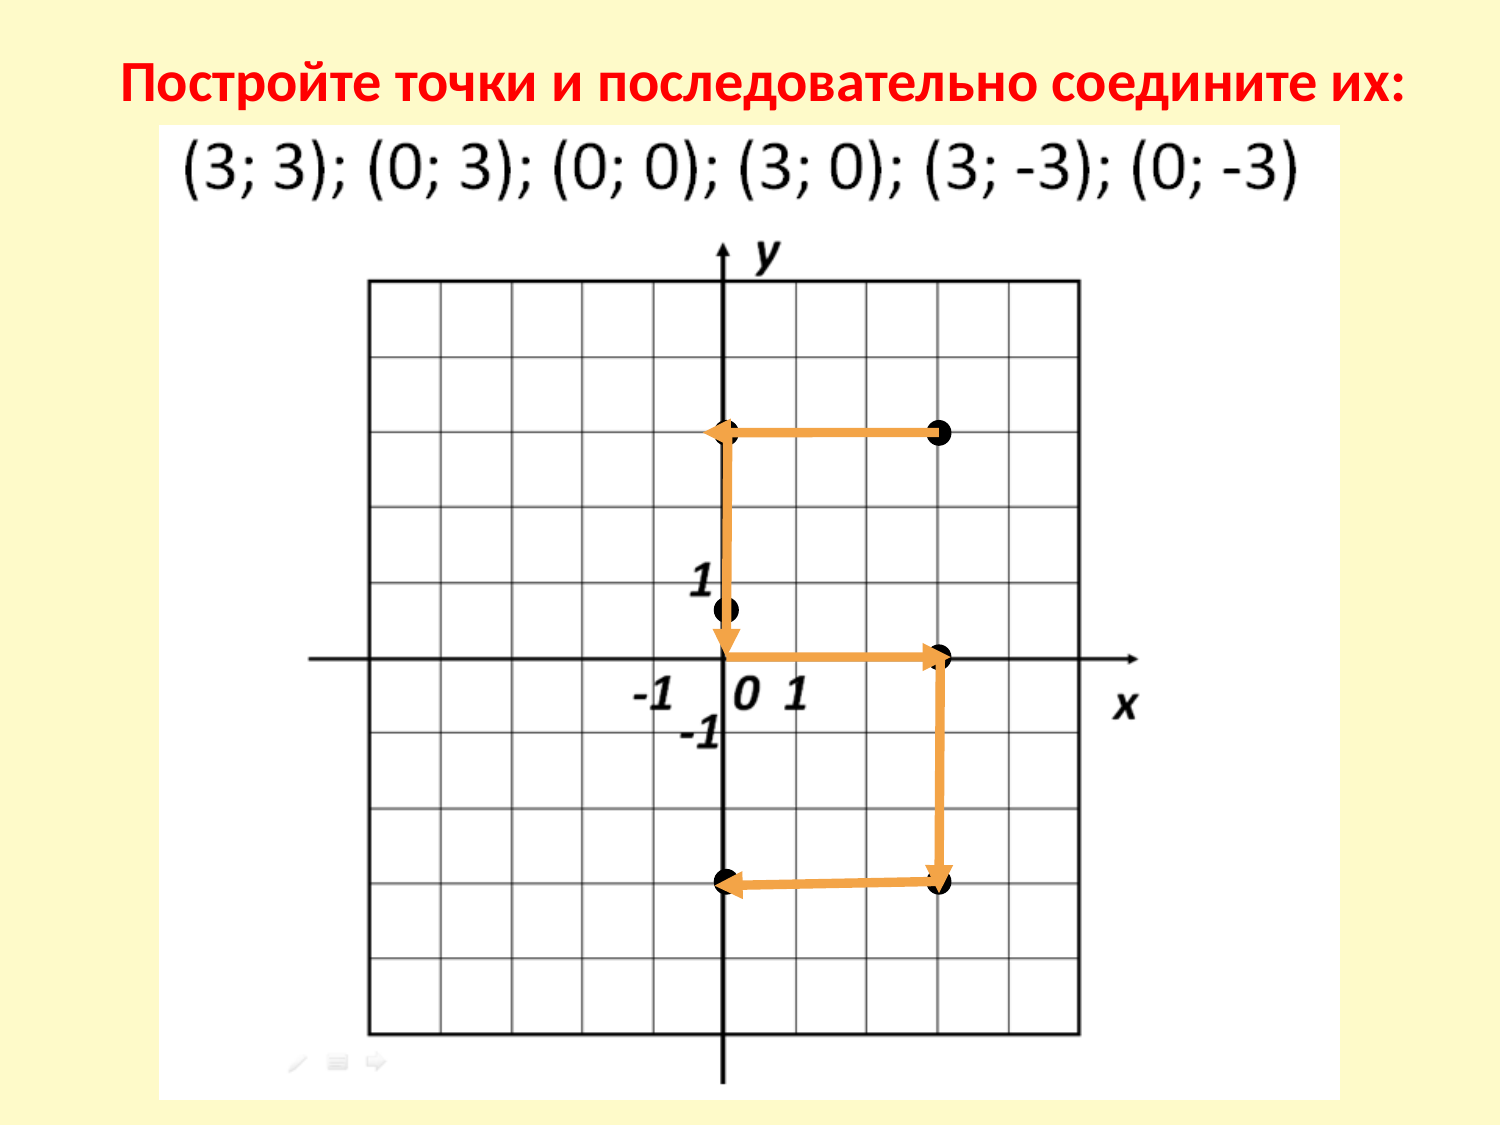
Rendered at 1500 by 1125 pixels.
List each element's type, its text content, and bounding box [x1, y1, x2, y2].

picture [159, 125, 1340, 1100]
title Постройте точки и последовательно соедините их: [88, 42, 1439, 115]
